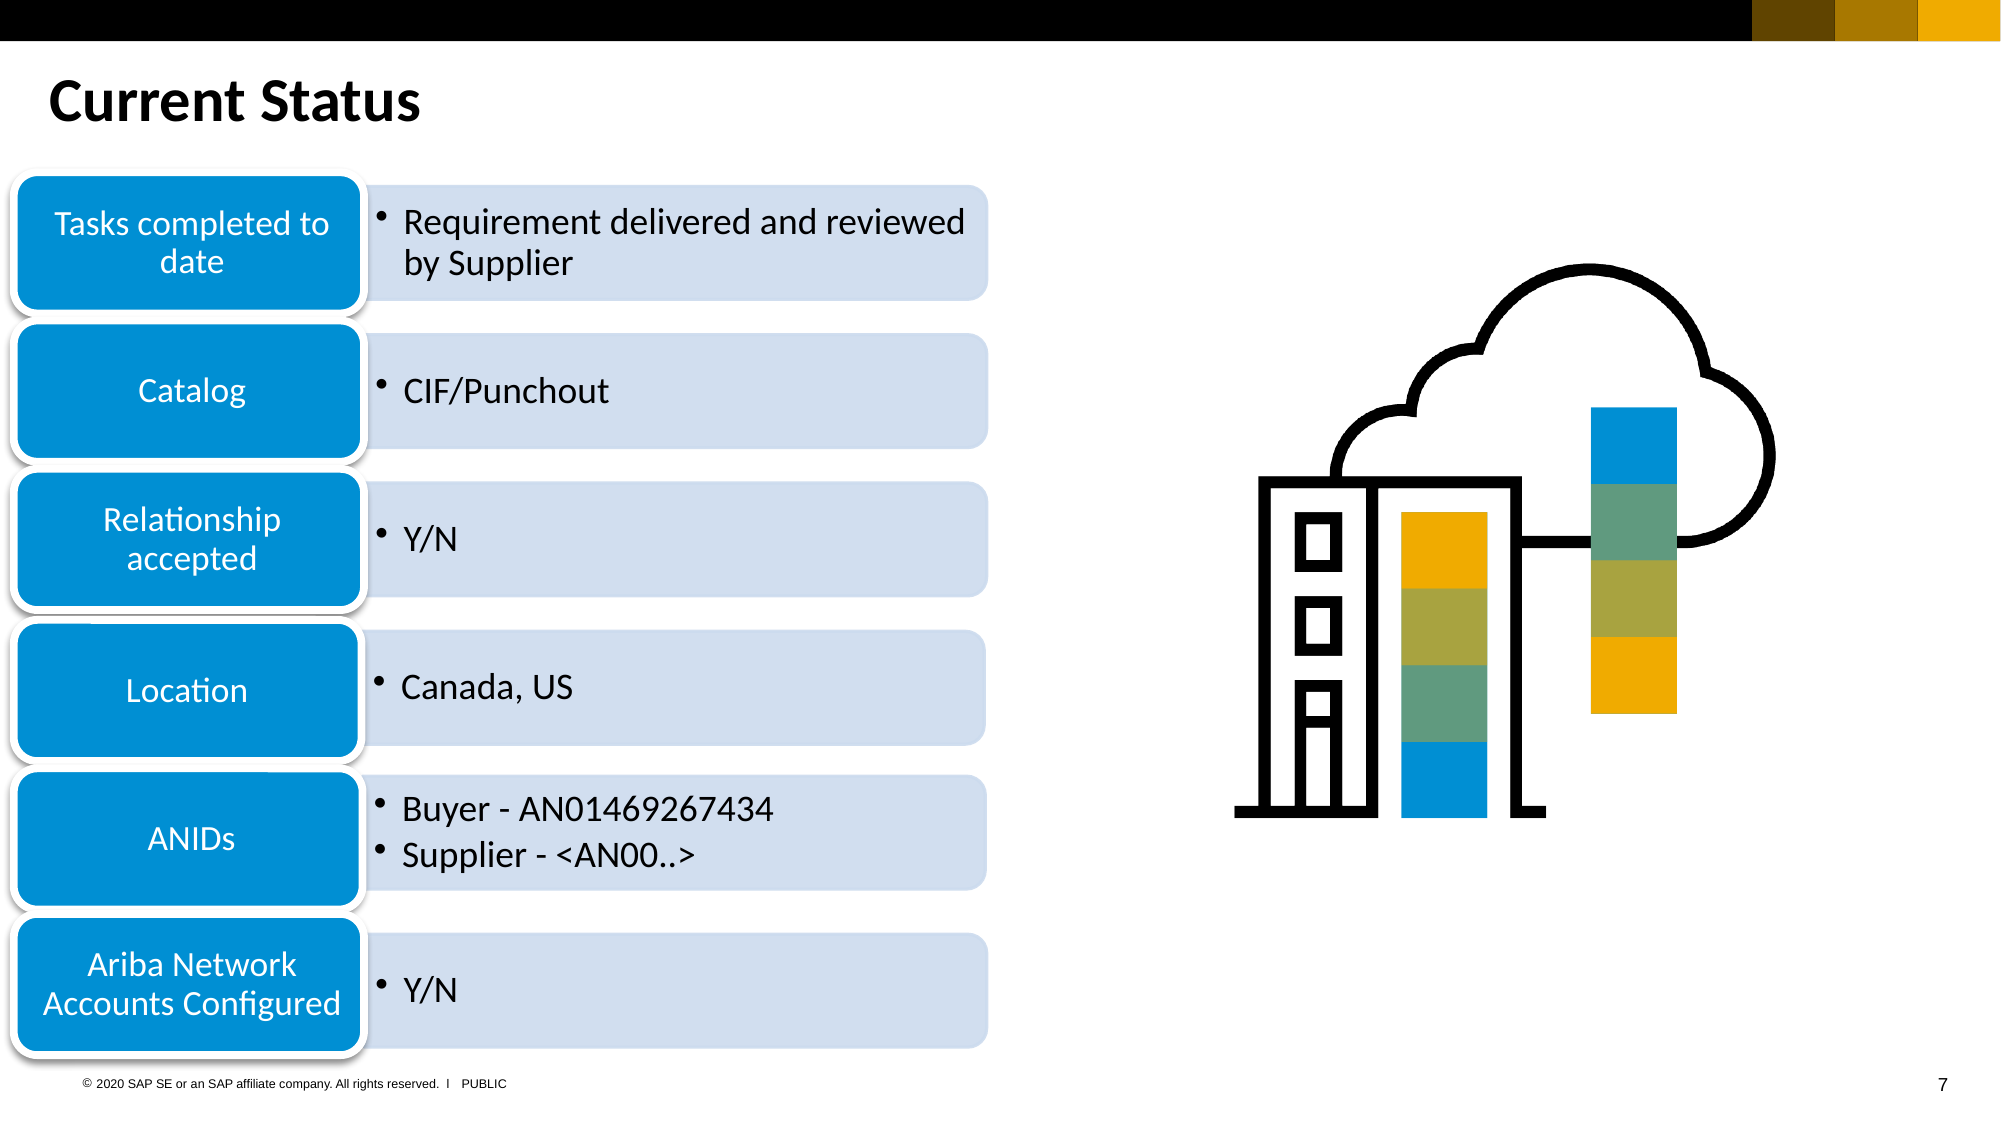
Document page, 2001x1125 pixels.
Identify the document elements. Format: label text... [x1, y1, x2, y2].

picture [1145, 183, 1889, 926]
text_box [13, 171, 987, 1056]
text_box Current Status [35, 51, 1147, 142]
